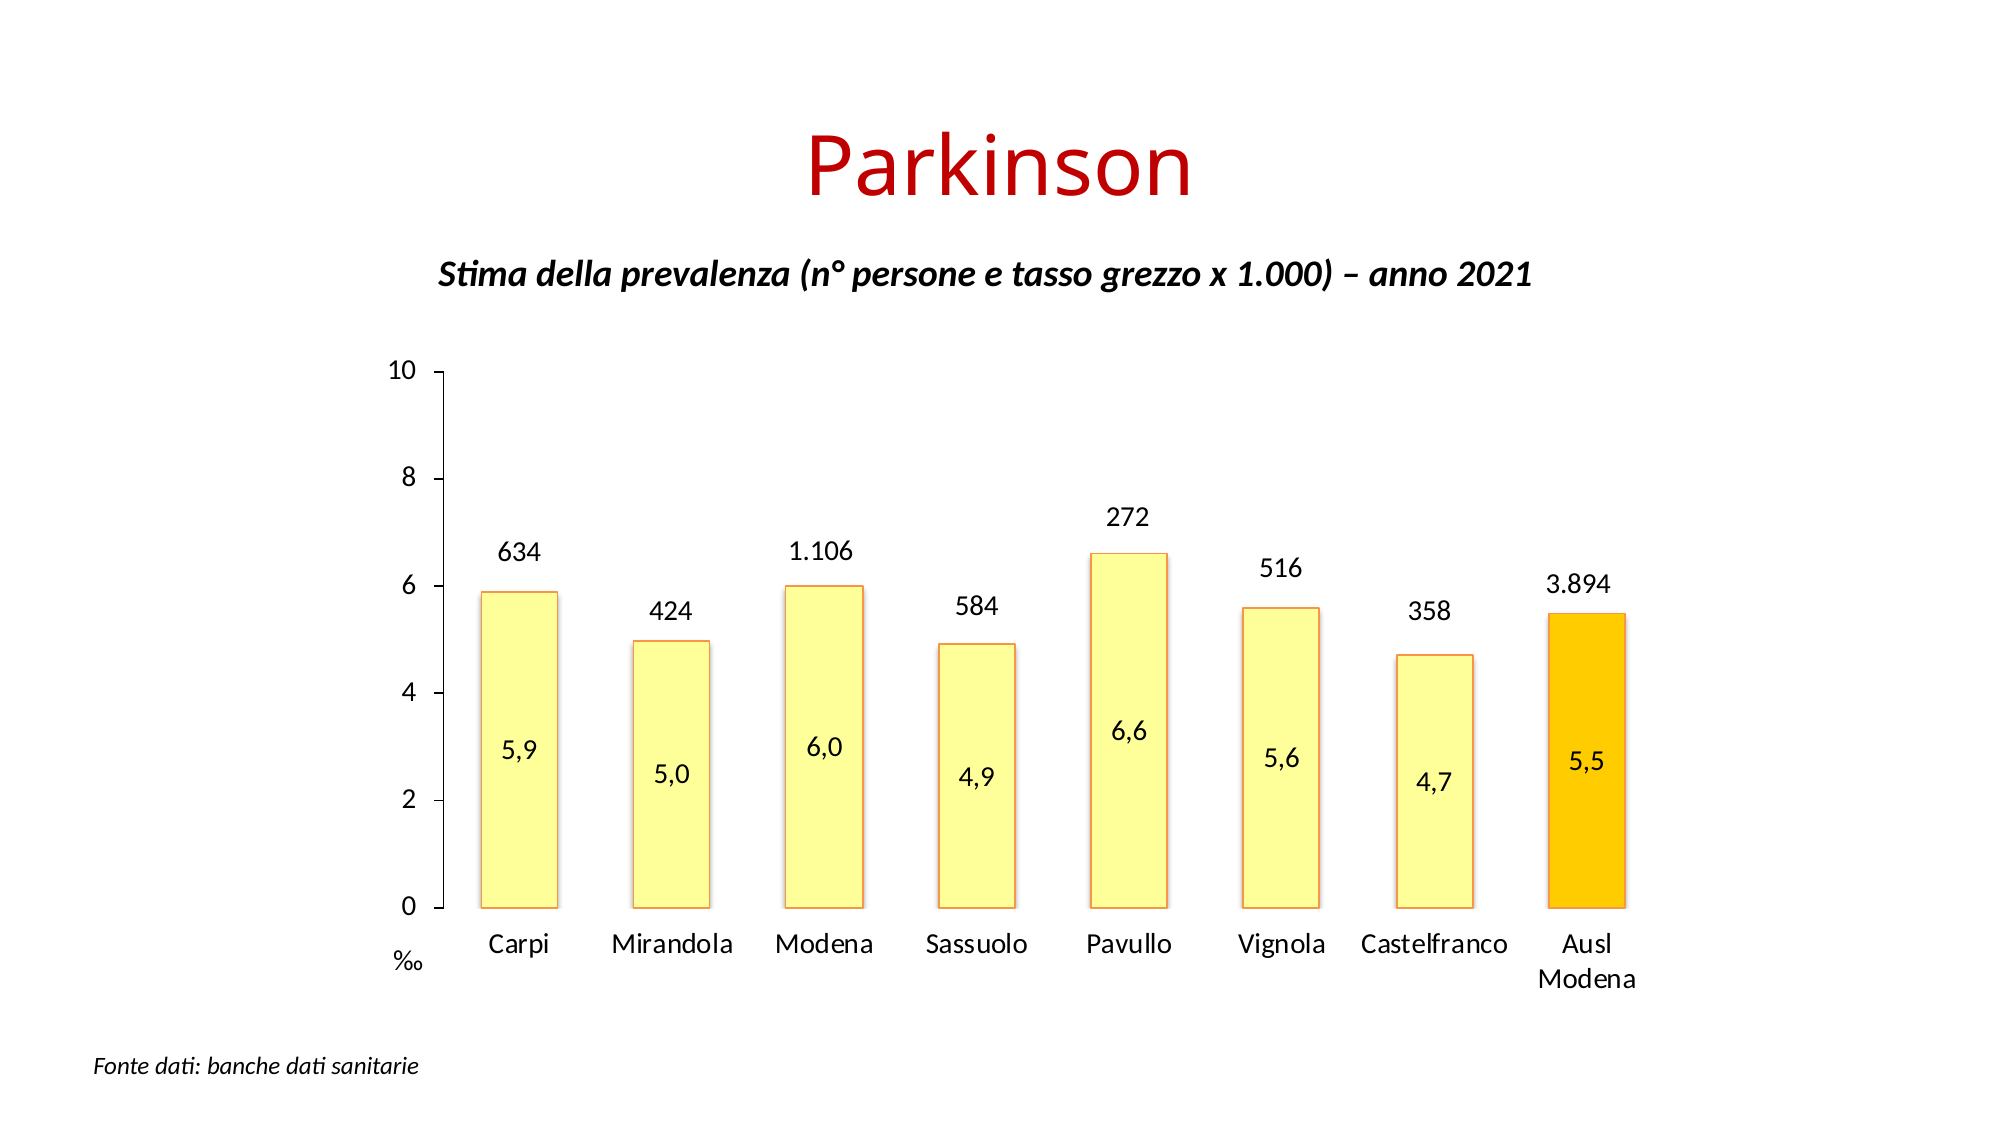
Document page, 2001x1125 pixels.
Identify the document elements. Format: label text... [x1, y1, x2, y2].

title Parkinson [137, 59, 1863, 278]
text_box Fonte dati: banche dati sanitarie [78, 1042, 883, 1087]
text_box Stima della prevalenza (n° persone e tasso grezzo x 1.000) – anno 2021 [410, 241, 1562, 302]
picture [310, 341, 1690, 1013]
